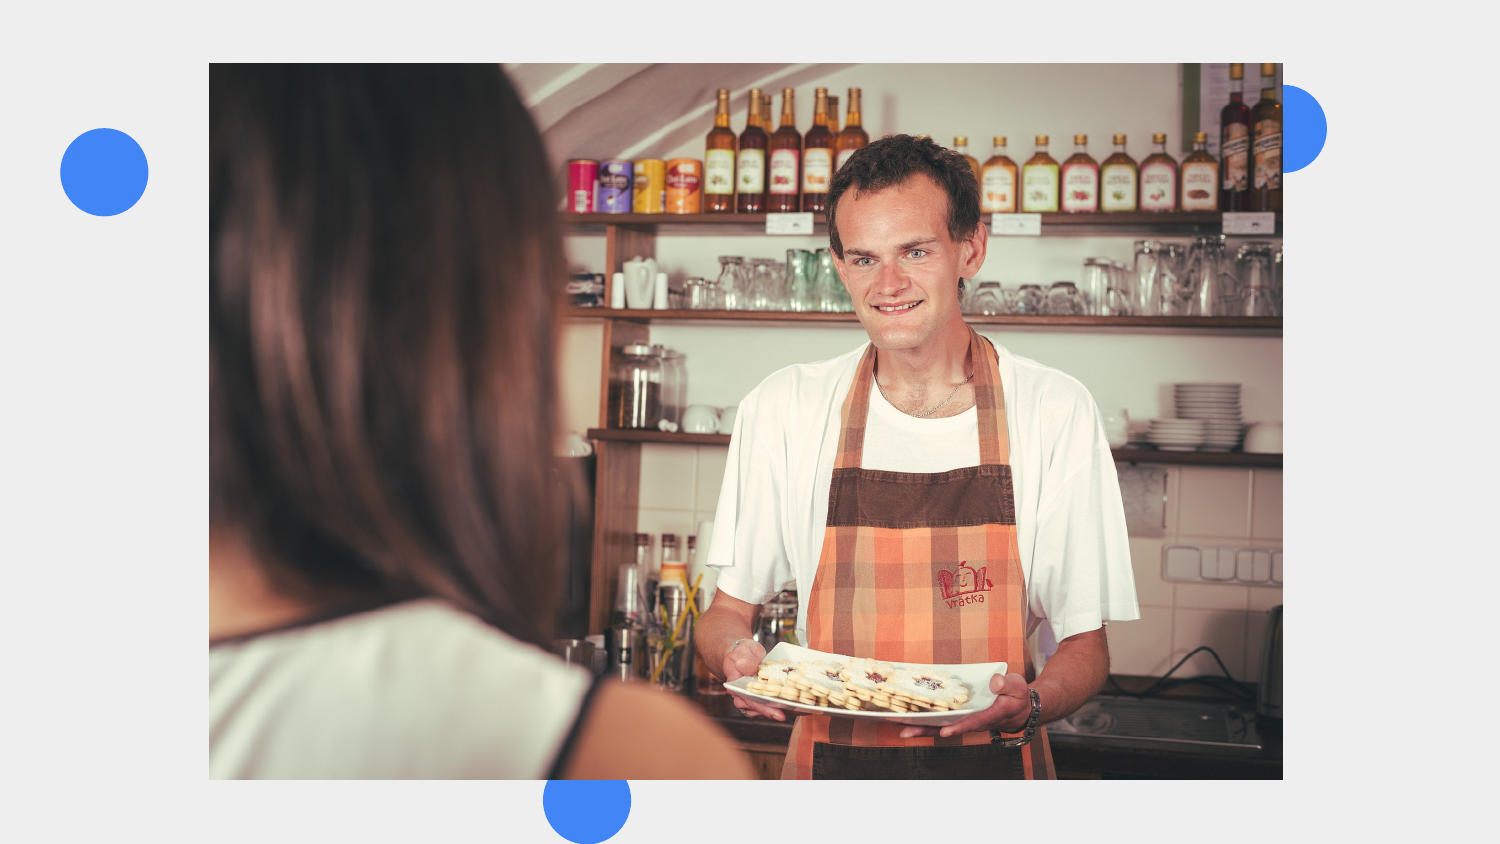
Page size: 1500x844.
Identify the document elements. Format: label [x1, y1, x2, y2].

text_box [1288, 85, 1327, 172]
text_box [543, 789, 631, 844]
text_box [61, 128, 148, 216]
picture [209, 63, 1284, 781]
